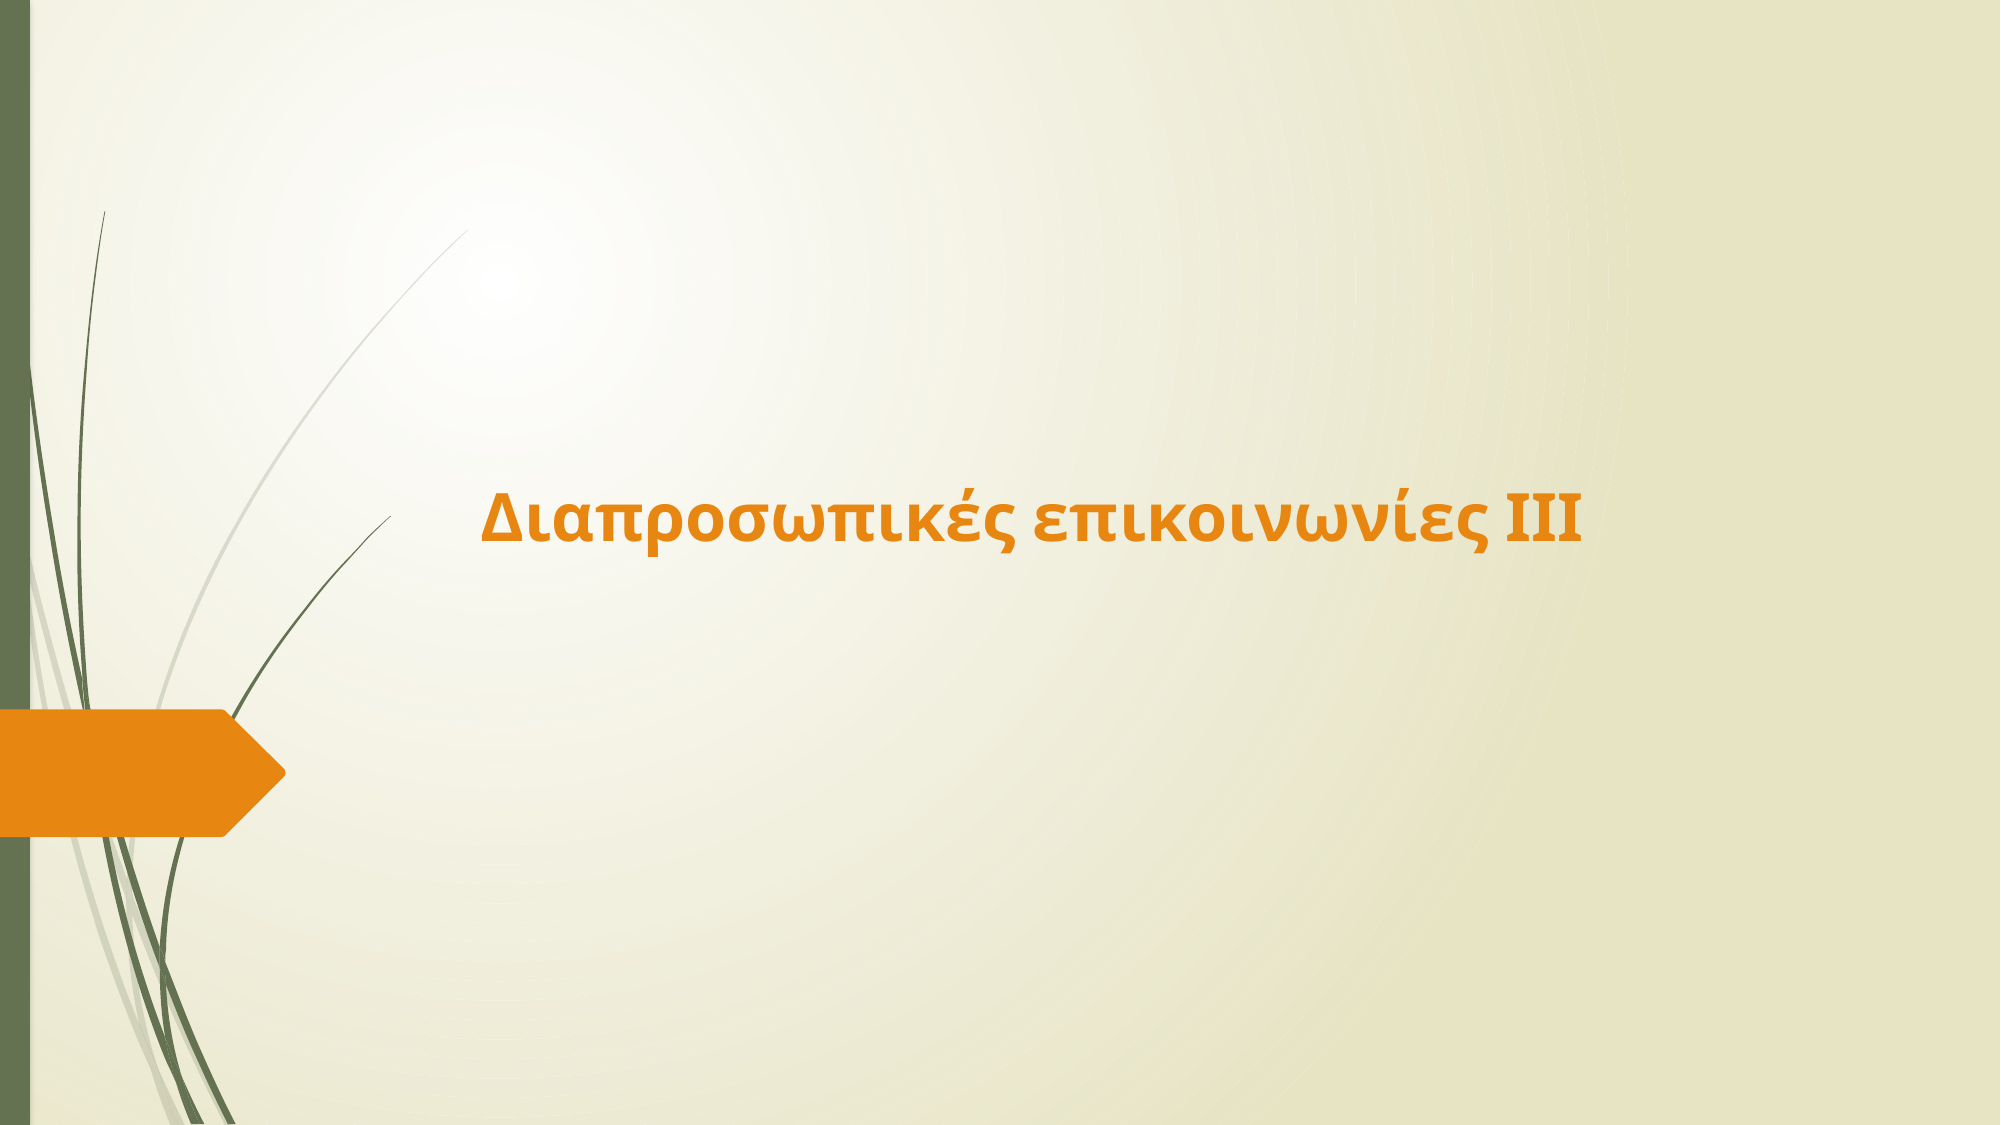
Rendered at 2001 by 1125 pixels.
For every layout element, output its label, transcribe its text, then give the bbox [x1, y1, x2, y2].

subtitle Διαπροσωπικές επικοινωνίες ΙΙΙ [465, 466, 1929, 652]
